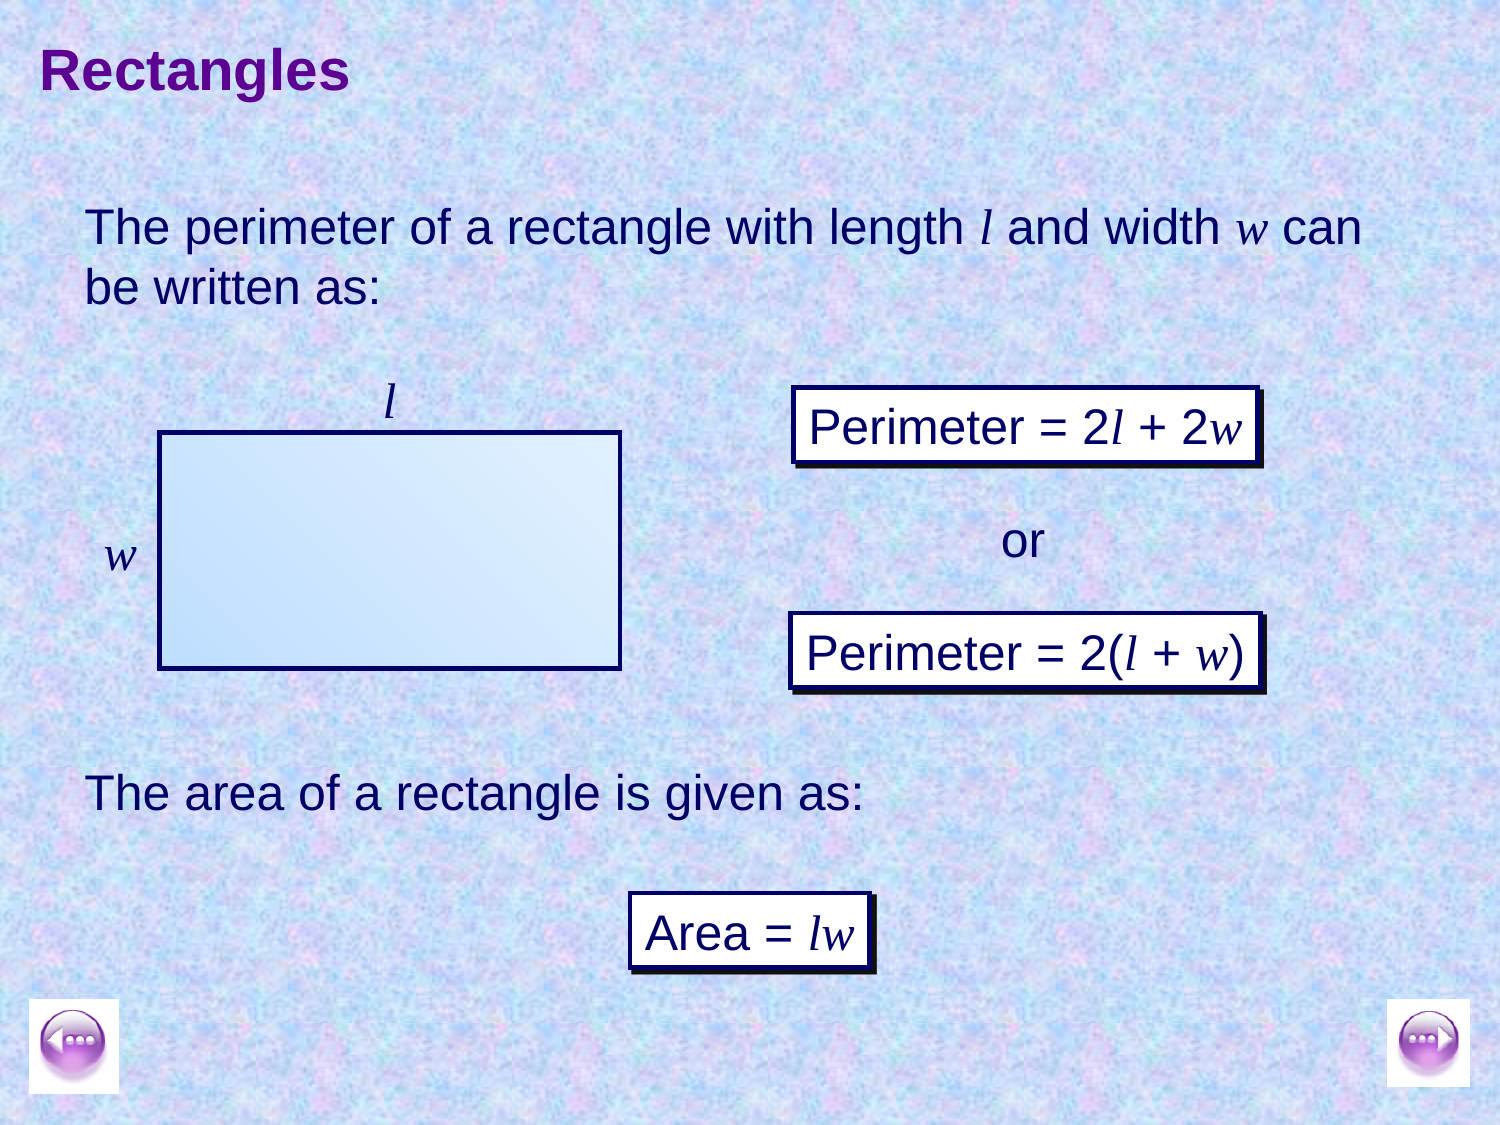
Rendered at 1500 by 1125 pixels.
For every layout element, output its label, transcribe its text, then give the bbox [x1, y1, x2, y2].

title Rectangles [24, 24, 1232, 129]
text_box Perimeter = 2(l + w) [790, 612, 1261, 688]
picture [0, 0, 1500, 1125]
text_box or [986, 500, 1061, 575]
text_box The area of a rectangle is given as: [69, 753, 1400, 828]
text_box Perimeter = 2l + 2w [793, 387, 1258, 463]
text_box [88, 361, 621, 669]
text_box The perimeter of a rectangle with length l and width w can be written as: [69, 187, 1400, 323]
text_box Area = lw [630, 892, 870, 968]
